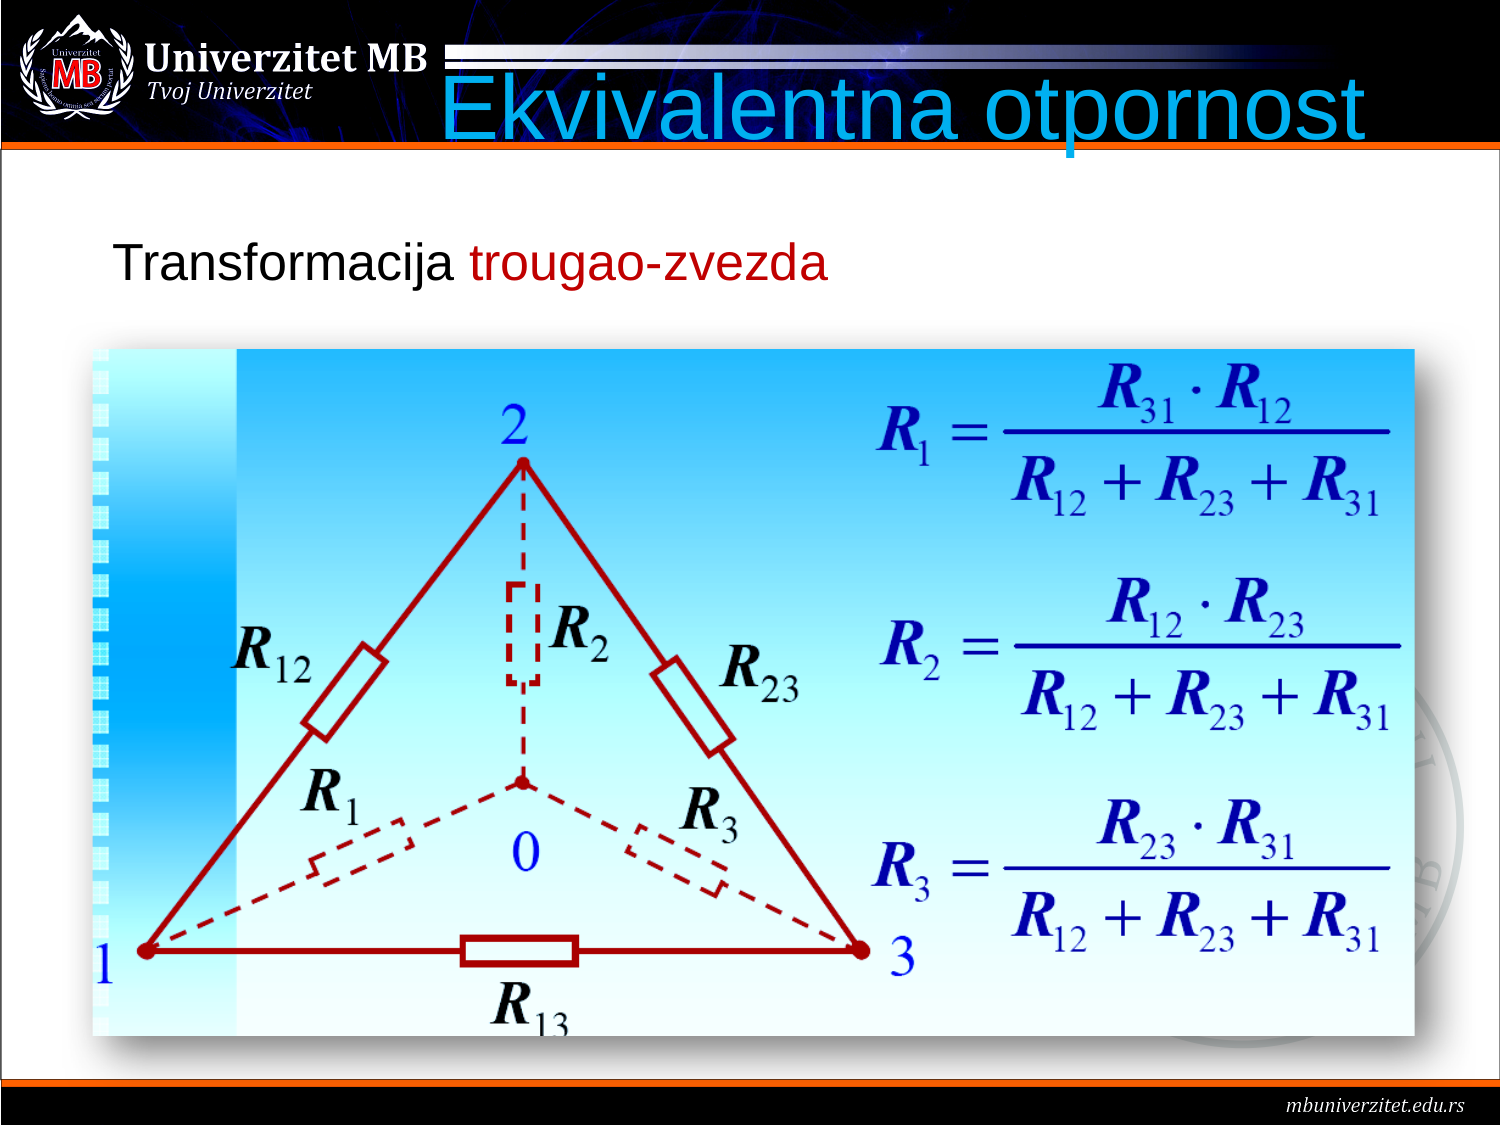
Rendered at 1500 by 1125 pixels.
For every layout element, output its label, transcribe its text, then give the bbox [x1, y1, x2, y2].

text_box Transformacija trougao-zvezda [97, 220, 844, 299]
picture [0, 0, 1500, 1125]
text_box Ekvivalentna otpornost [358, 45, 1447, 161]
